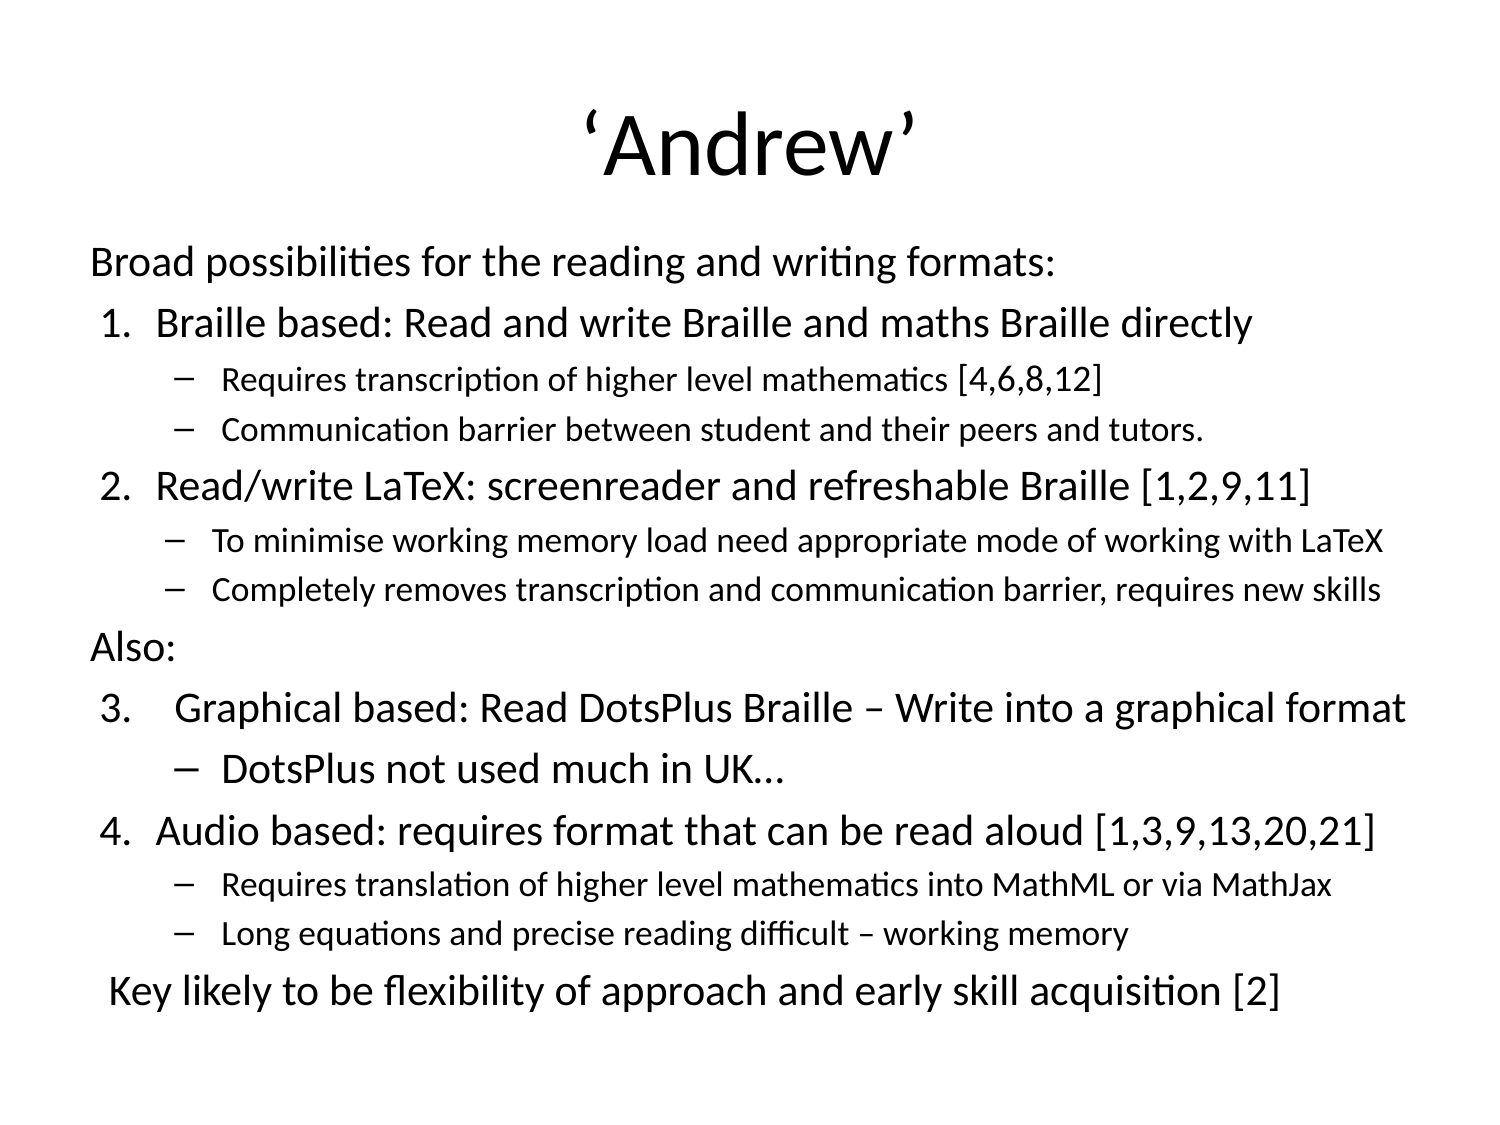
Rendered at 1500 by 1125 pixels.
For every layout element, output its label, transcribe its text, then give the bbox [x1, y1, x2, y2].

list Broad possibilities for the reading and writing formats: Braille based: Read and write Braille and maths Braille directly Requires transcription of higher level mathematics [4,6,8,12] Communication barrier between student and their peers and tutors. Read/write LaTeX: screenreader and refreshable Braille [1,2,9,11] To minimise working memory load need appropriate mode of working with LaTeX Completely removes transcription and communication barrier, requires new skills Also: Graphical based: Read DotsPlus Braille – Write into a graphical format DotsPlus not used much in UK… Audio based: requires format that can be read aloud [1,3,9,13,20,21] Requires translation of higher level mathematics into MathML or via MathJax Long equations and precise reading difficult – working memory Key likely to be flexibility of approach and early skill acquisition [2] [75, 224, 1425, 1075]
title ‘Andrew’ [75, 45, 1425, 224]
